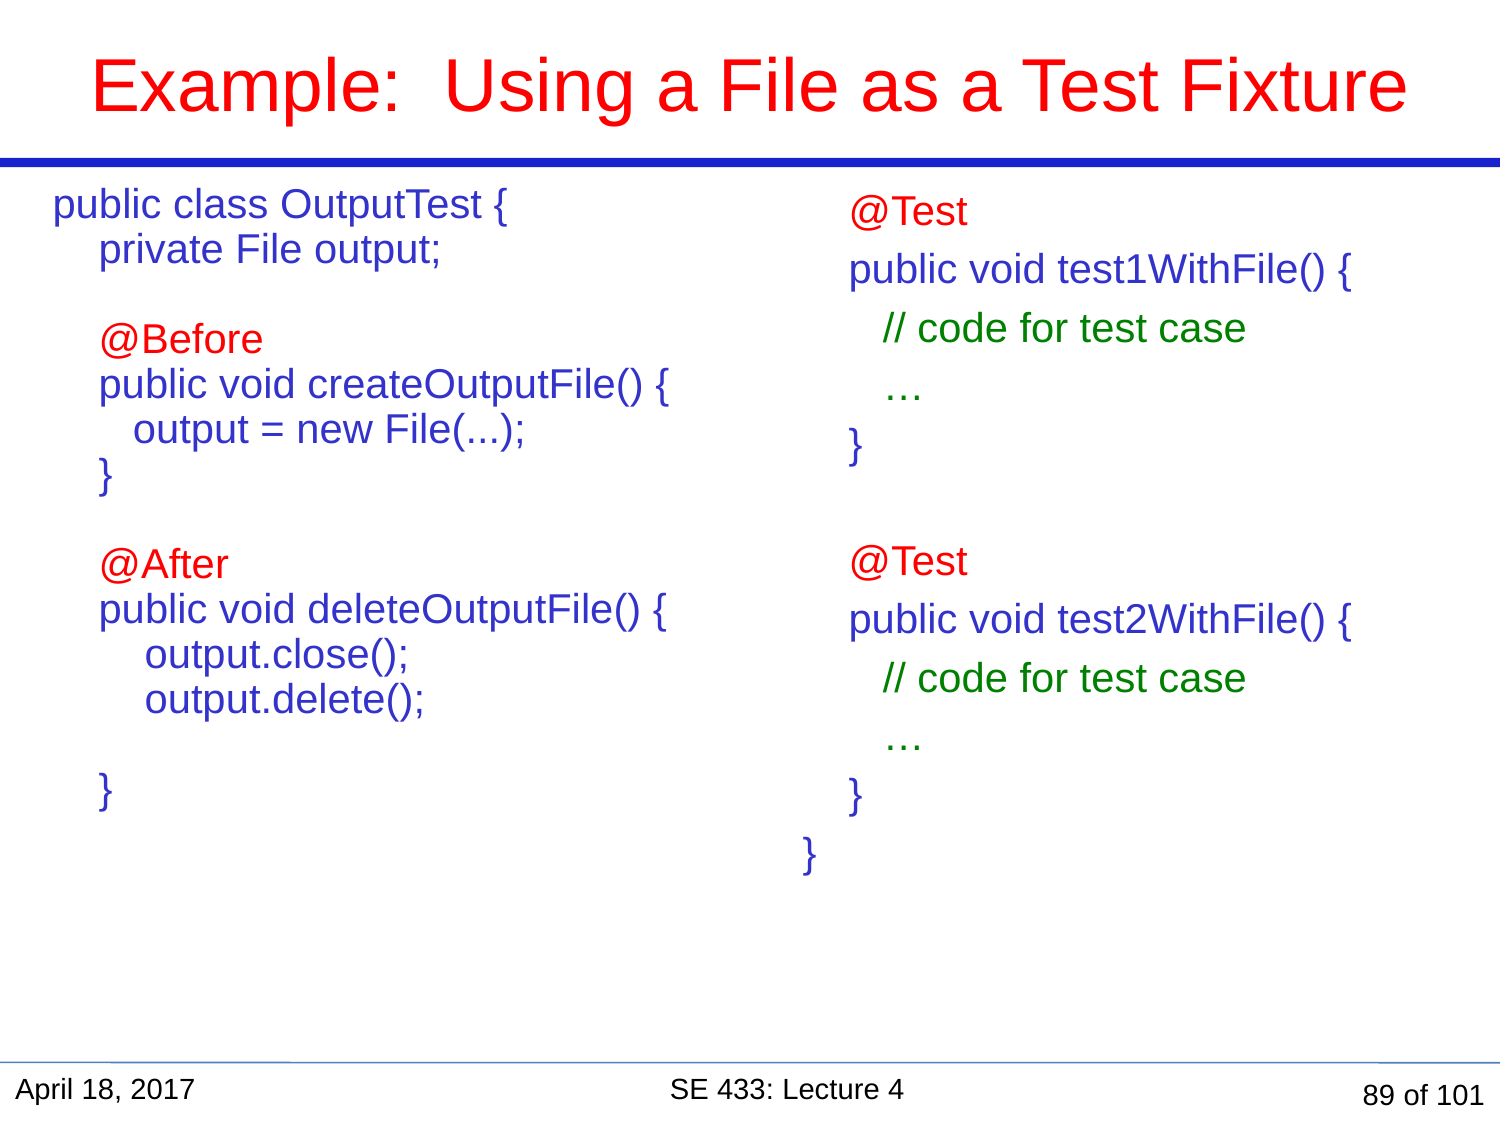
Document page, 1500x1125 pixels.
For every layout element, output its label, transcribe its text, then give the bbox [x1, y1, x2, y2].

list @Test public void test1WithFile() { // code for test case … } @Test public void test2WithFile() { // code for test case … } } [787, 176, 1450, 1013]
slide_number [0, 1062, 324, 1125]
footer SE 433: Lecture 4 [324, 1062, 1249, 1125]
title Example: Using a File as a Test Fixture [0, 0, 1500, 163]
slide_number 89 of 101 [1249, 1062, 1500, 1125]
list public class OutputTest { private File output; @Before public void createOutputFile() { output = new File(...); } @After public void deleteOutputFile() { output.close(); output.delete(); } [37, 174, 700, 1012]
